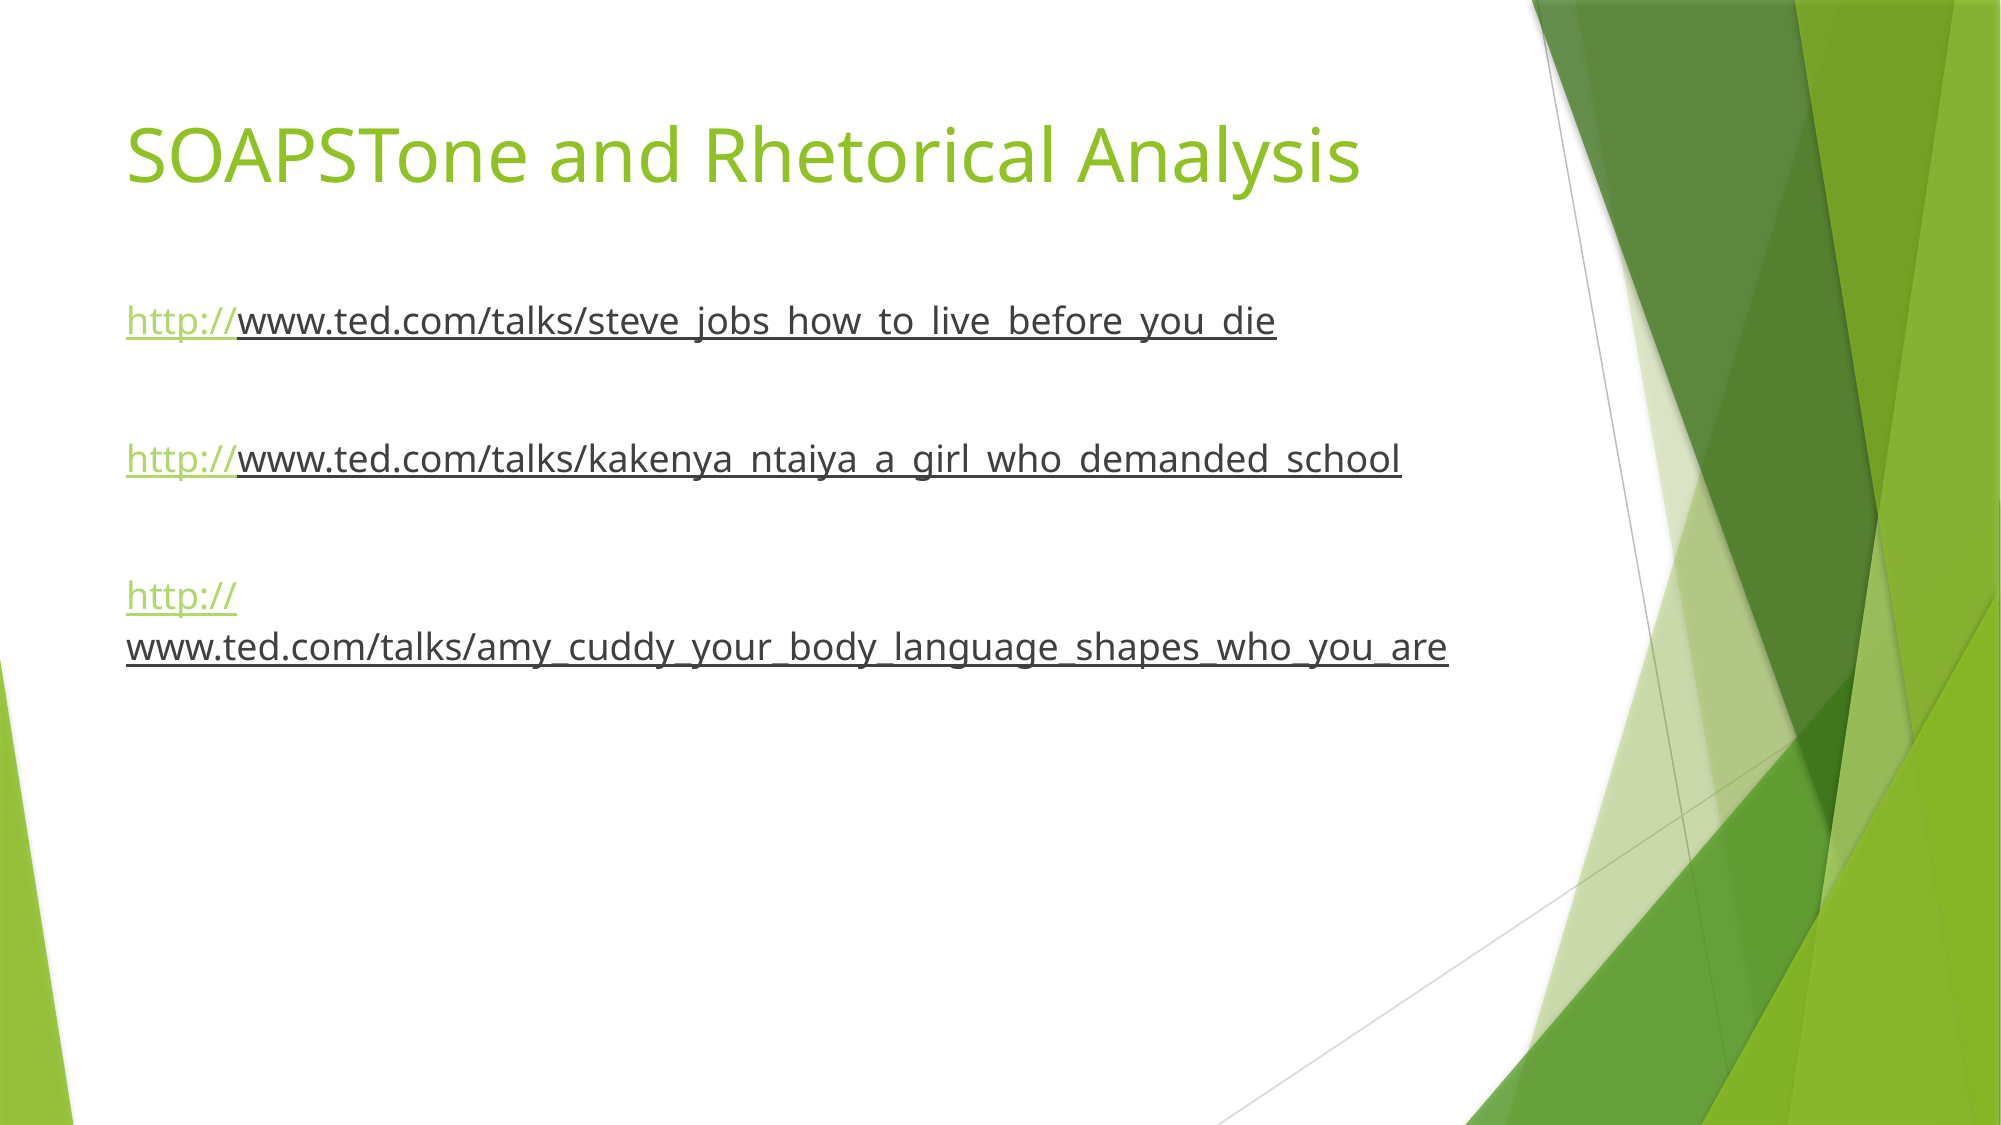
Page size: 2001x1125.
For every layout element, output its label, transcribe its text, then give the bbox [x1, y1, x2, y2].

title SOAPSTone and Rhetorical Analysis [111, 99, 1522, 223]
list http://www.ted.com/talks/steve_jobs_how_to_live_before_you_die http://www.ted.com/talks/kakenya_ntaiya_a_girl_who_demanded_school http://www.ted.com/talks/amy_cuddy_your_body_language_shapes_who_you_are [111, 223, 1522, 992]
